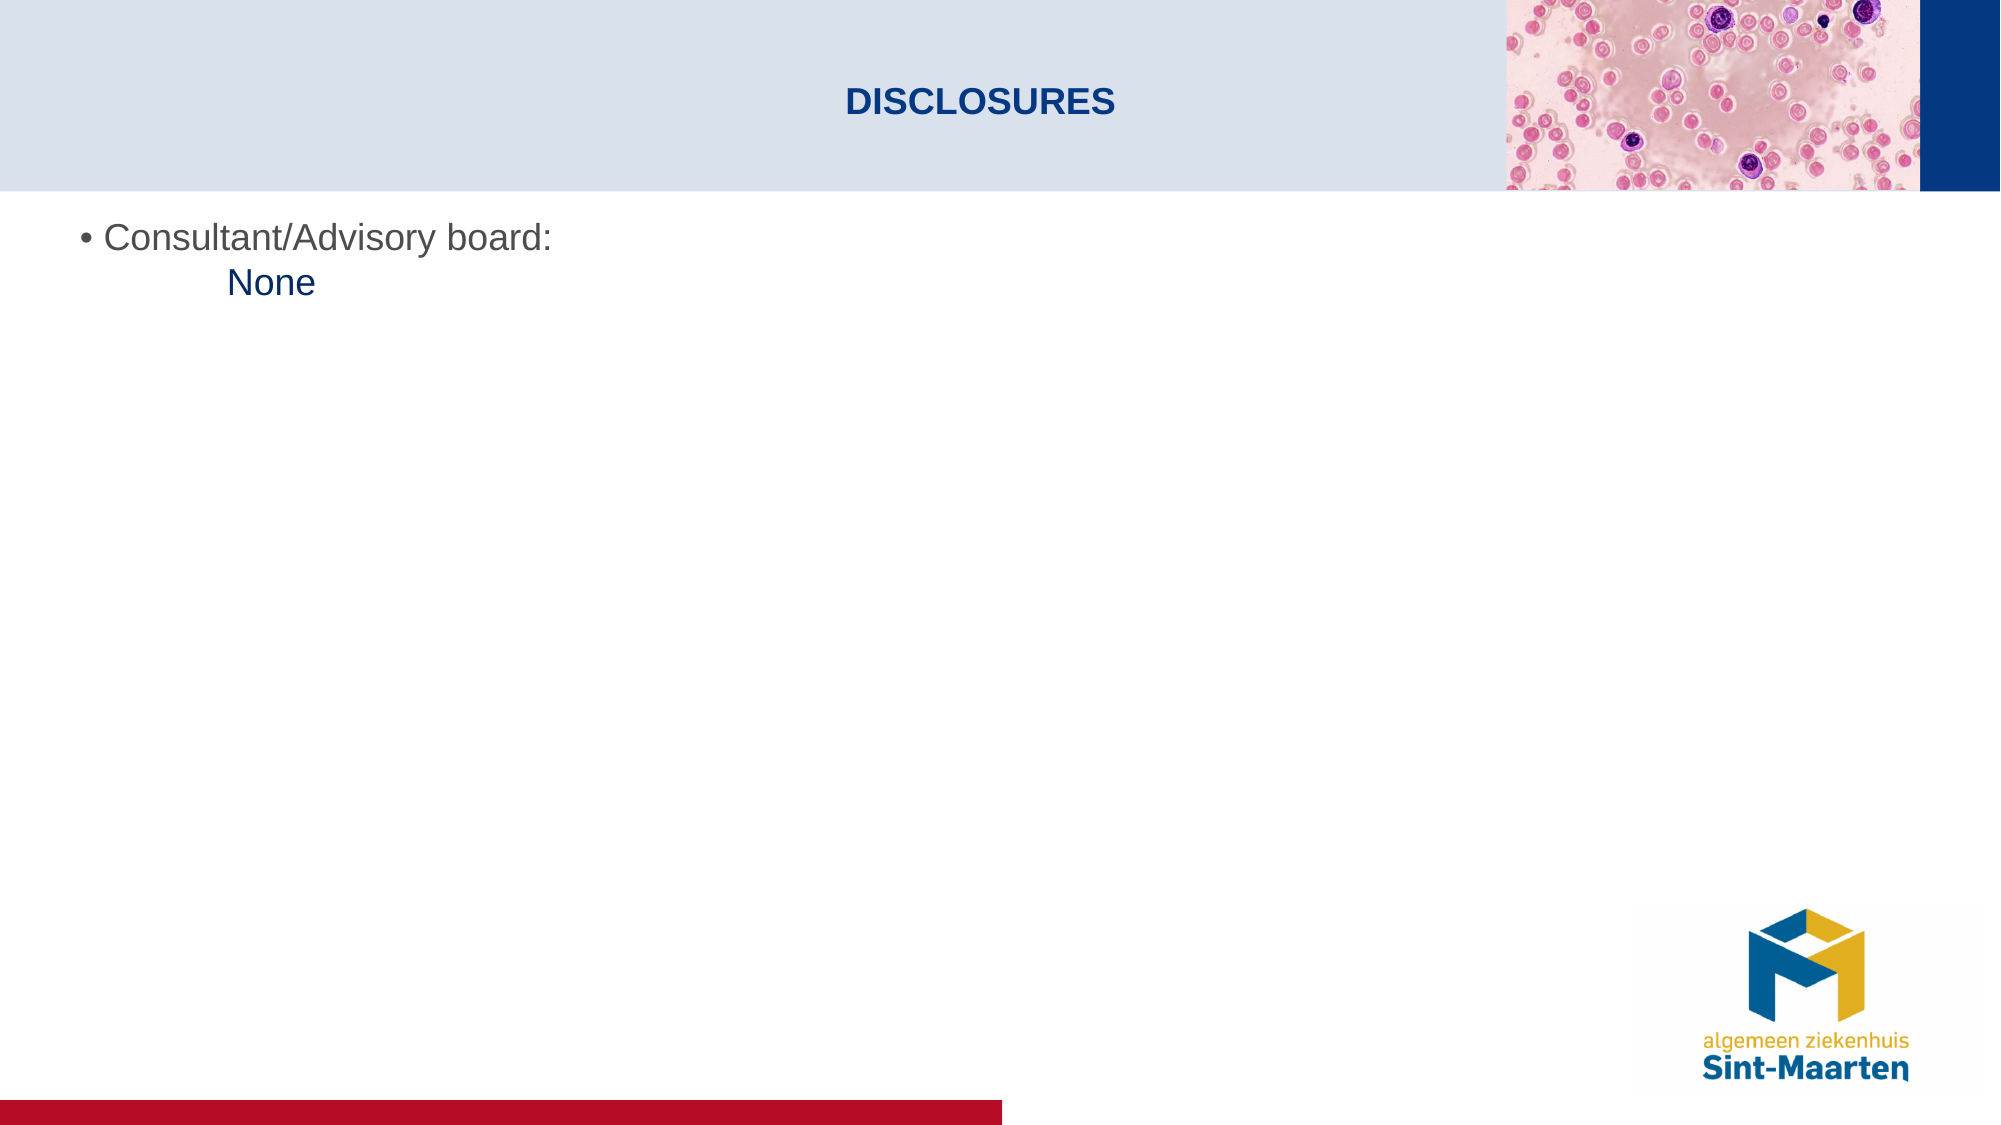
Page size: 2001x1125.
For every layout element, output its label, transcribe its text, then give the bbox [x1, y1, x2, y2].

picture [1506, 0, 1921, 191]
list • Consultant/Advisory board: None [79, 205, 1921, 985]
title DISCLOSURES [79, 29, 1501, 162]
picture [1632, 903, 1983, 1097]
